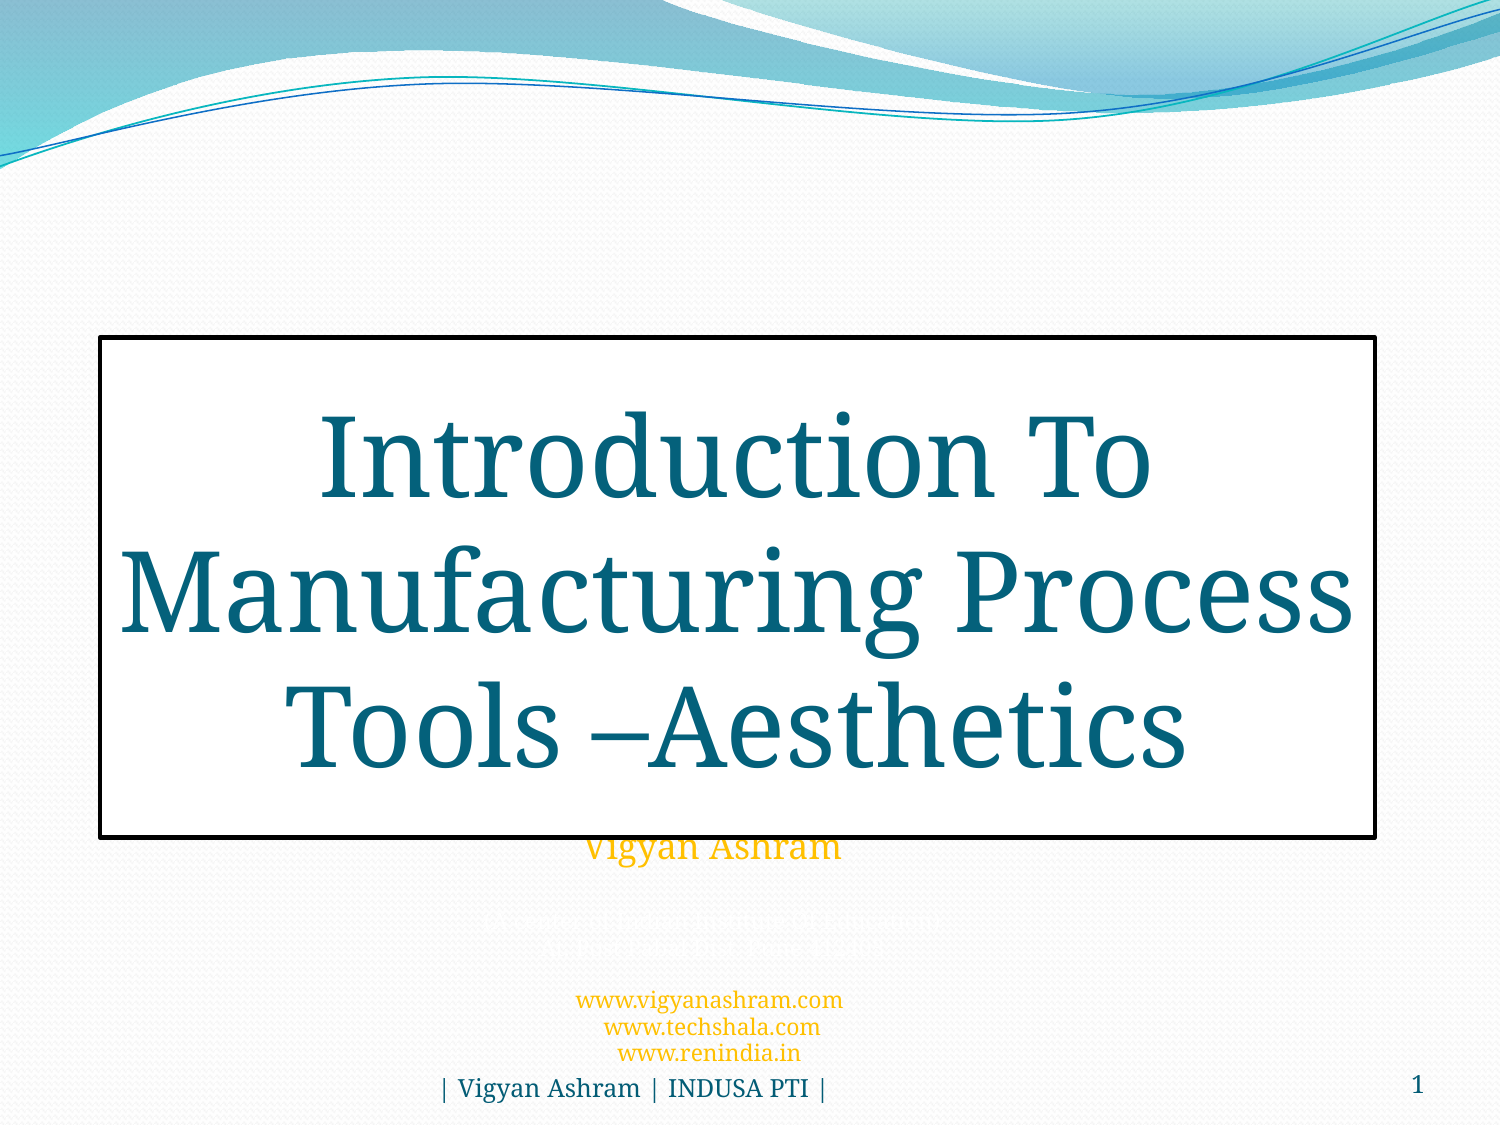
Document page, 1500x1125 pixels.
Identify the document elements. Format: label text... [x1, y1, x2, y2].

list [74, 317, 1426, 1038]
footer | Vigyan Ashram | INDUSA PTI | [437, 1075, 988, 1103]
slide_number 1 [1299, 1042, 1425, 1103]
text_box Vigyan Ashram (A center of Indian Institute Of Education) At. Post Pabal Dist. Pune 412403 www.vigyanashram.com www.techshala.com www.renindia.in [37, 825, 1388, 1075]
text_box Introduction To Manufacturing Process Tools –Aesthetics [98, 335, 1377, 840]
